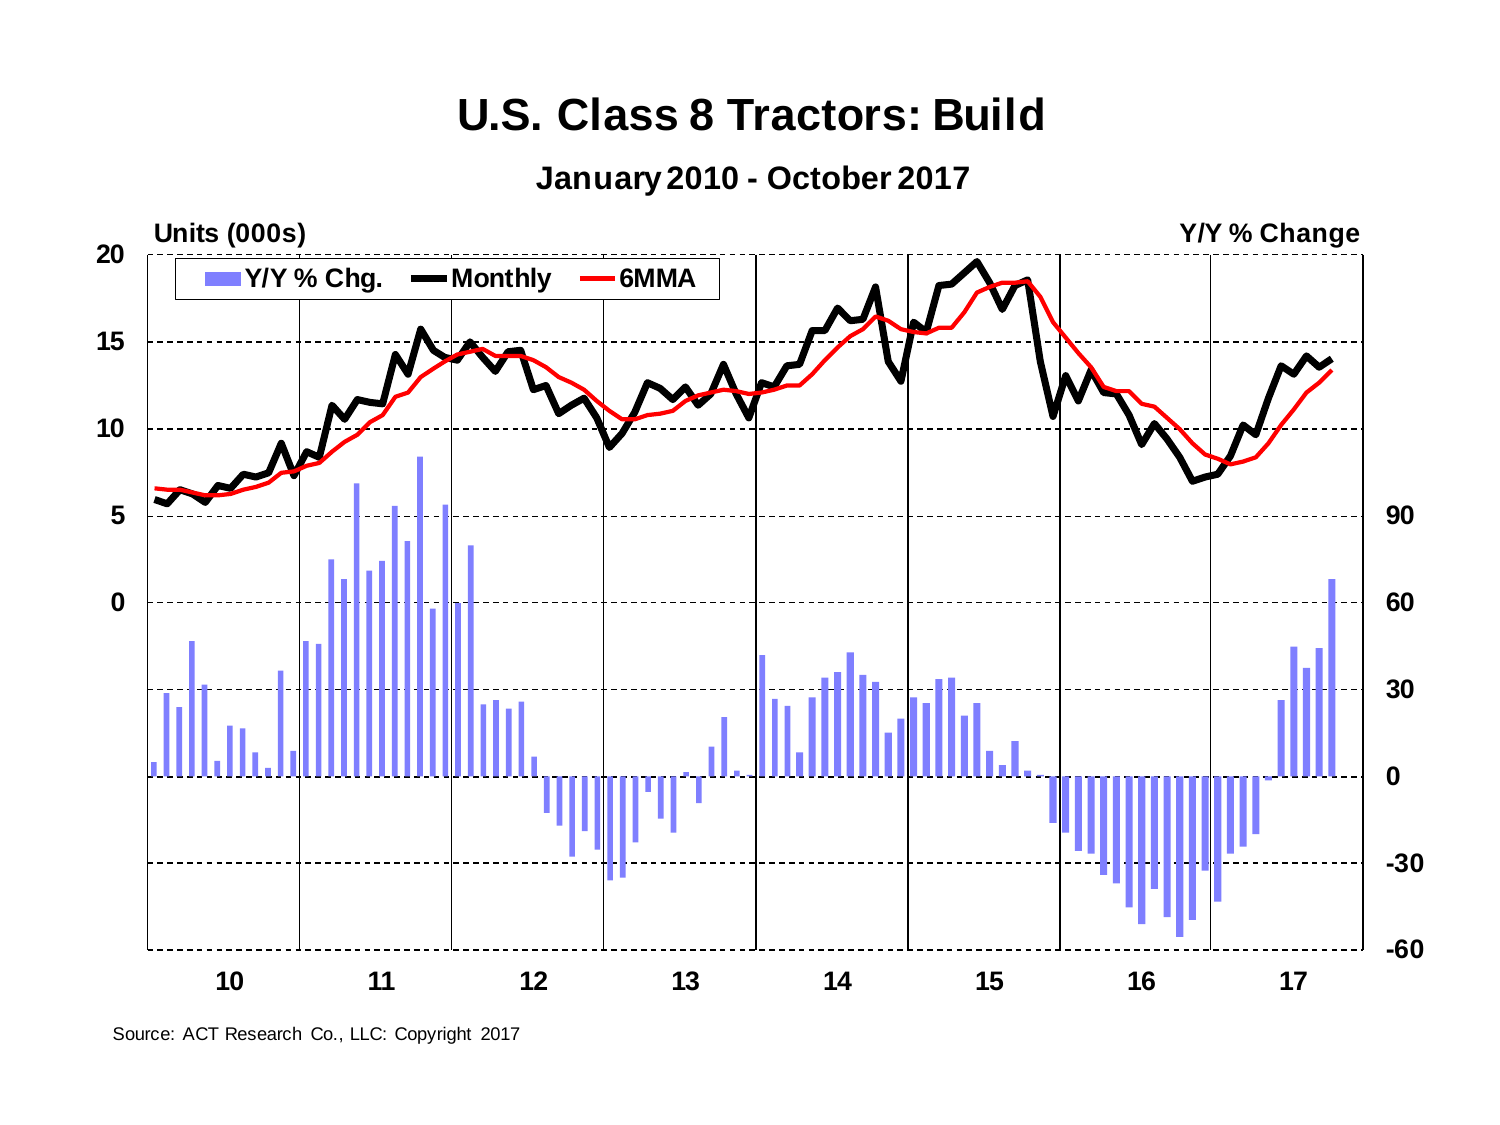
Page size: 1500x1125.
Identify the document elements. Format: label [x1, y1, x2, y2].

picture [74, 74, 1426, 1049]
